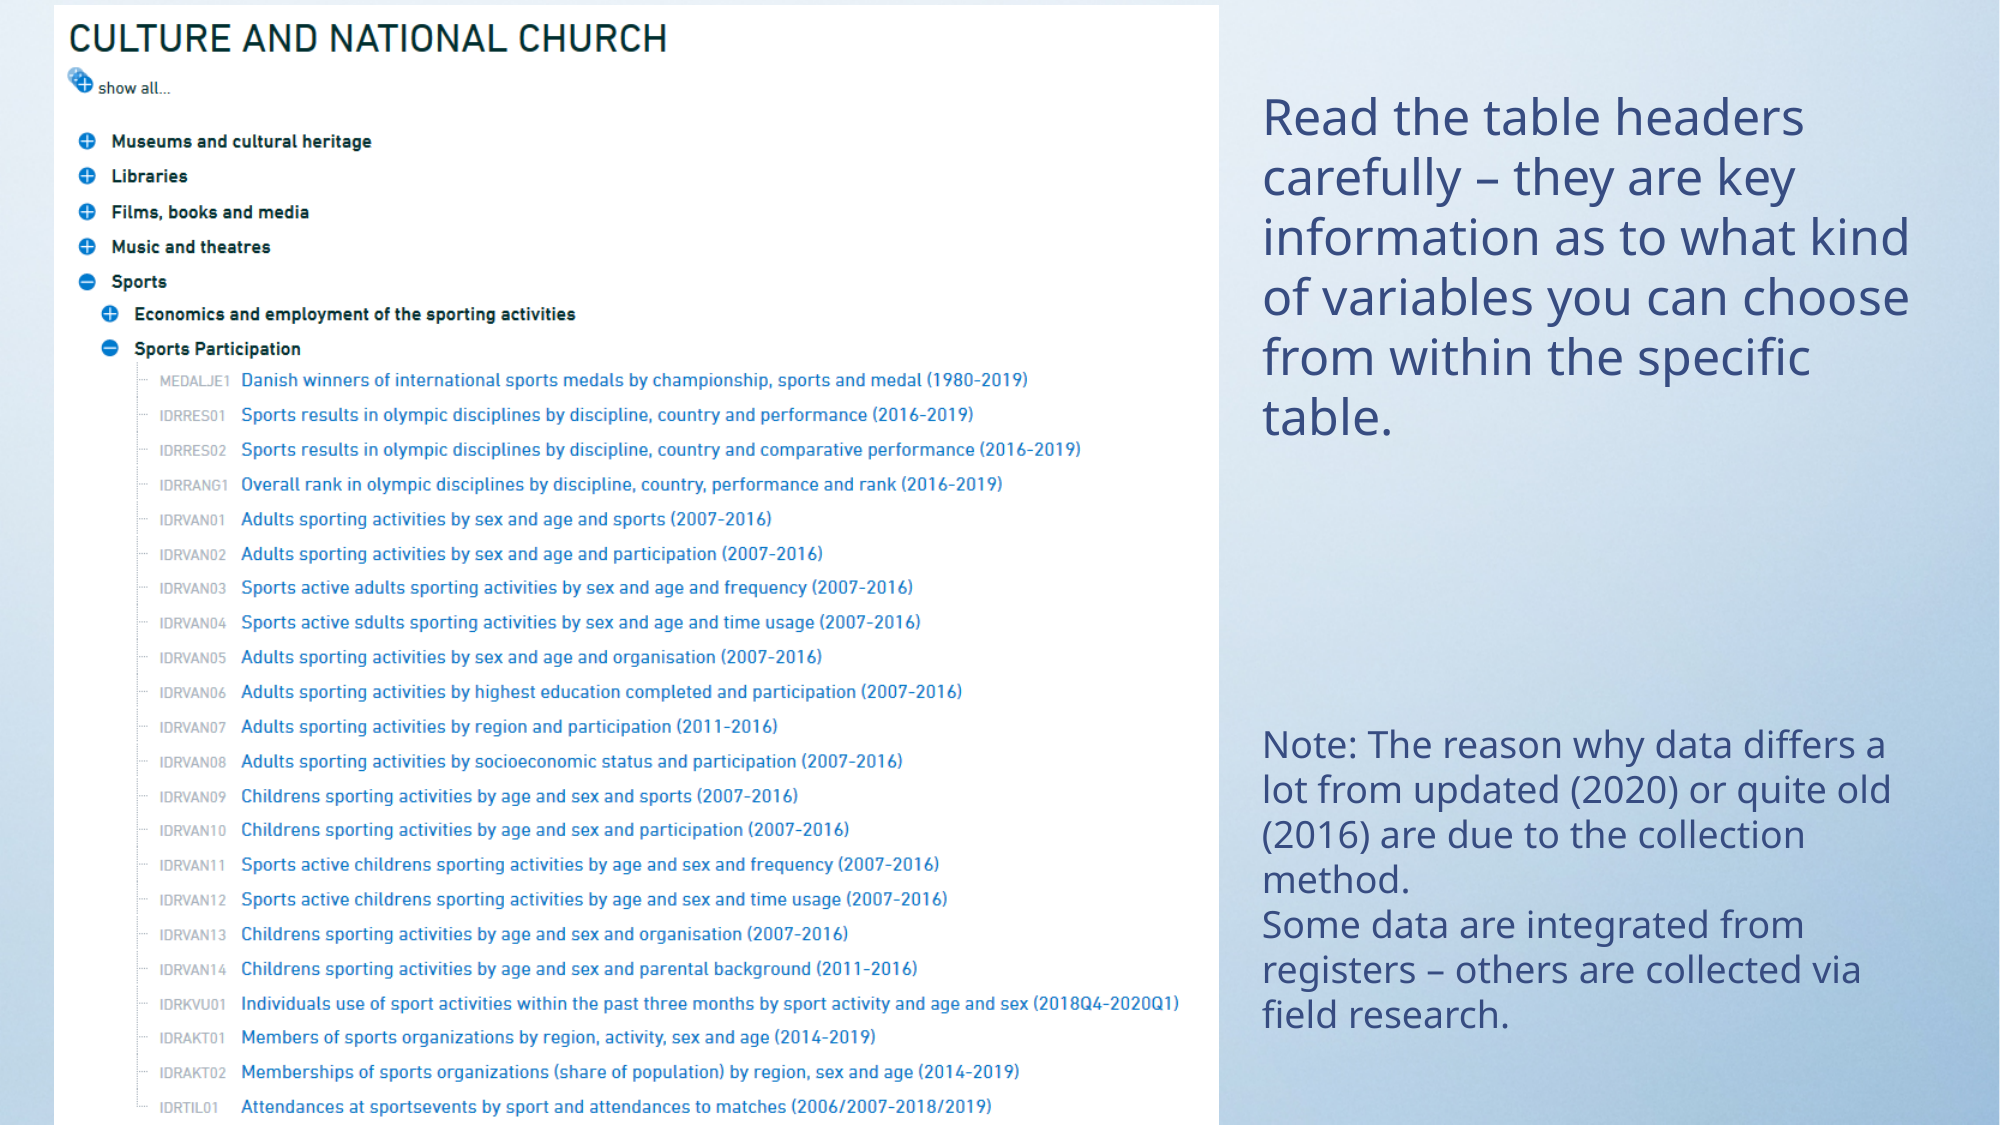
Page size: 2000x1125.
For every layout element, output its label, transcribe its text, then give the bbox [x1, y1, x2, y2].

text_box Note: The reason why data differs a lot from updated (2020) or quite old (2016) are due to the collection method. Some data are integrated from registers – others are collected via field research. [1247, 713, 1944, 1044]
picture [0, 0, 2000, 1125]
text_box Read the table headers carefully – they are key information as to what kind of variables you can choose from within the specific table. [1247, 78, 1945, 453]
